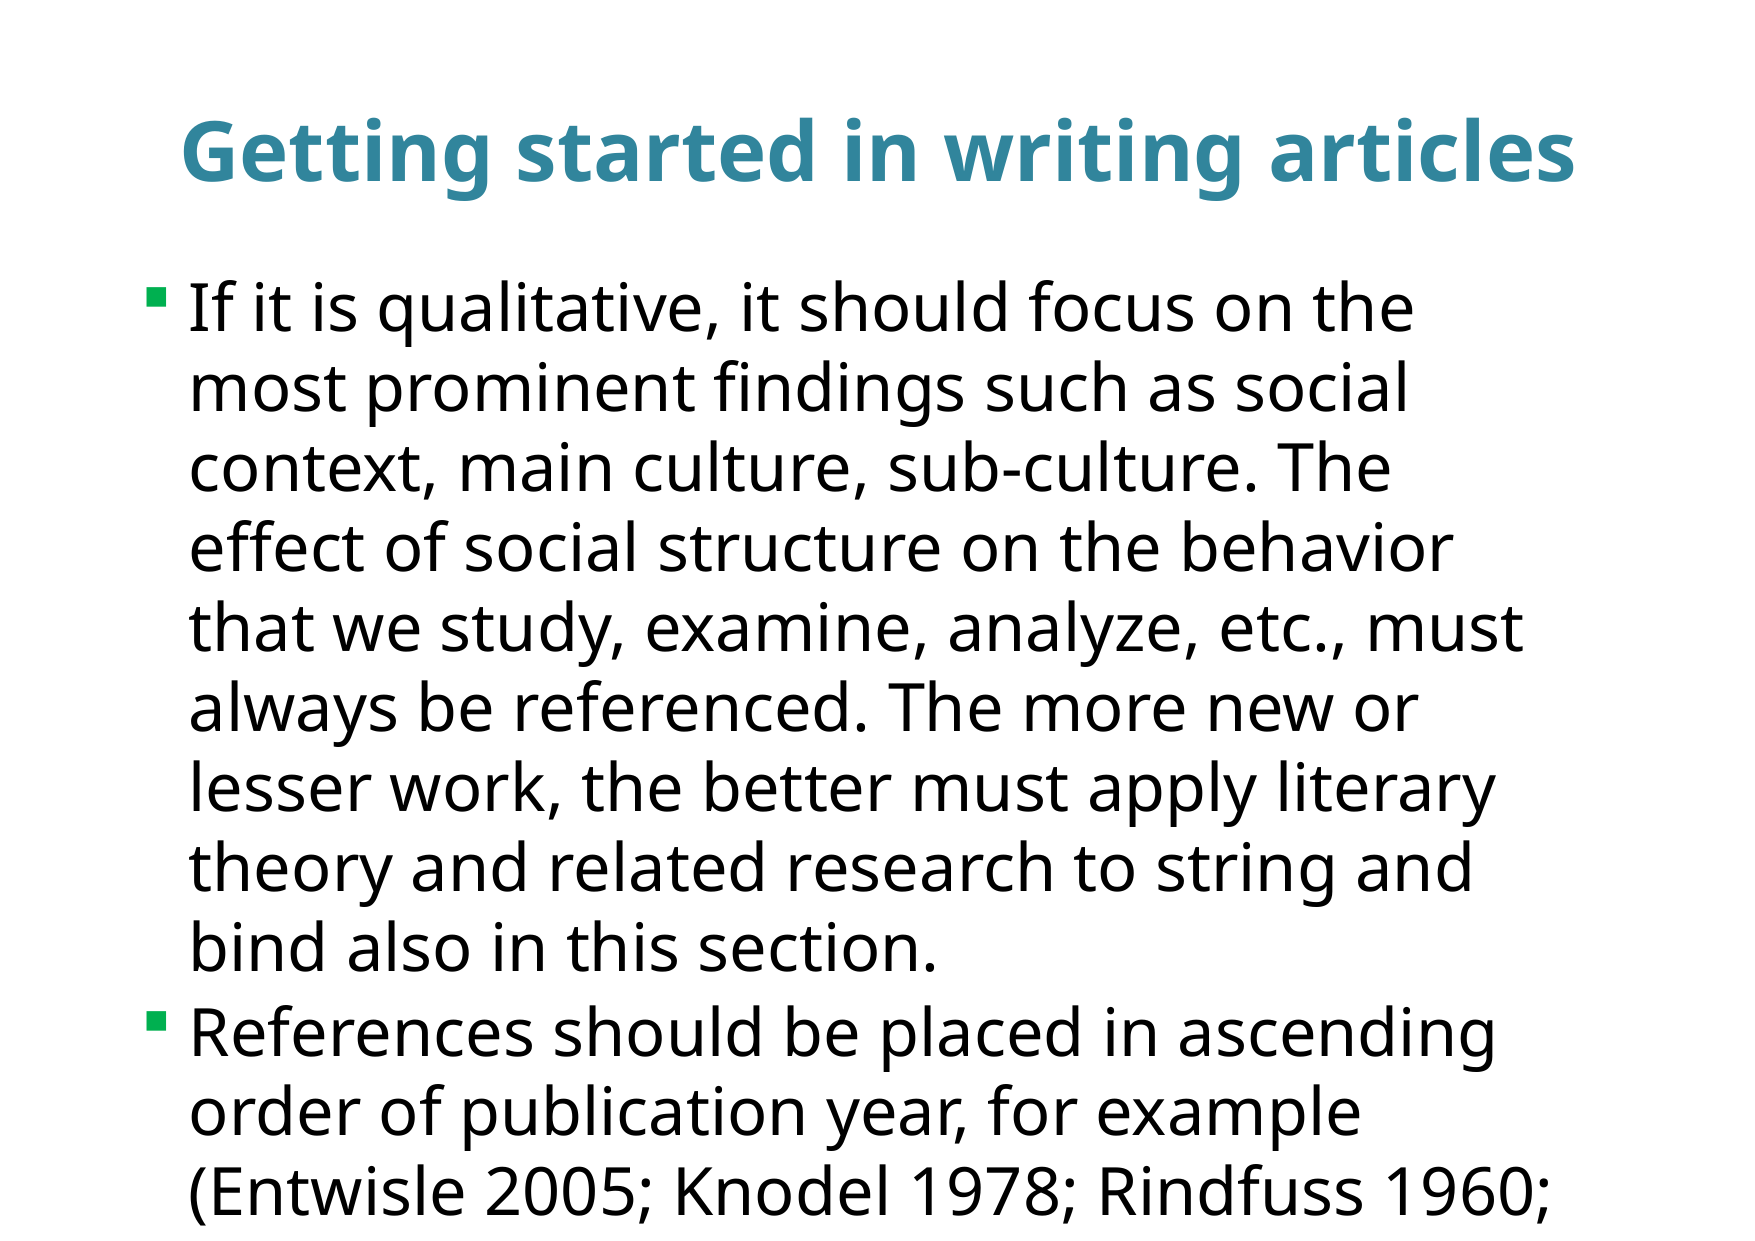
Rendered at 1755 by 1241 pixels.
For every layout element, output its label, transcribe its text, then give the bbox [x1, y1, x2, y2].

text_box Getting started in writing articles [162, 104, 1594, 206]
text_box If it is qualitative, it should focus on the most prominent findings such as social context, main culture, sub-culture. The effect of social structure on the behavior that we study, examine, analyze, etc., must always be referenced. The more new or lesser work, the better must apply literary theory and related research to string and bind also in this section. References should be placed in ascending order of publication year, for example (Entwisle 2005; Knodel 1978; Rindfuss 1960; Sawangdee 1997), this must indicate the progress of the issue continually should not cited in the form of “quoting in ….” [52, 257, 1678, 1241]
